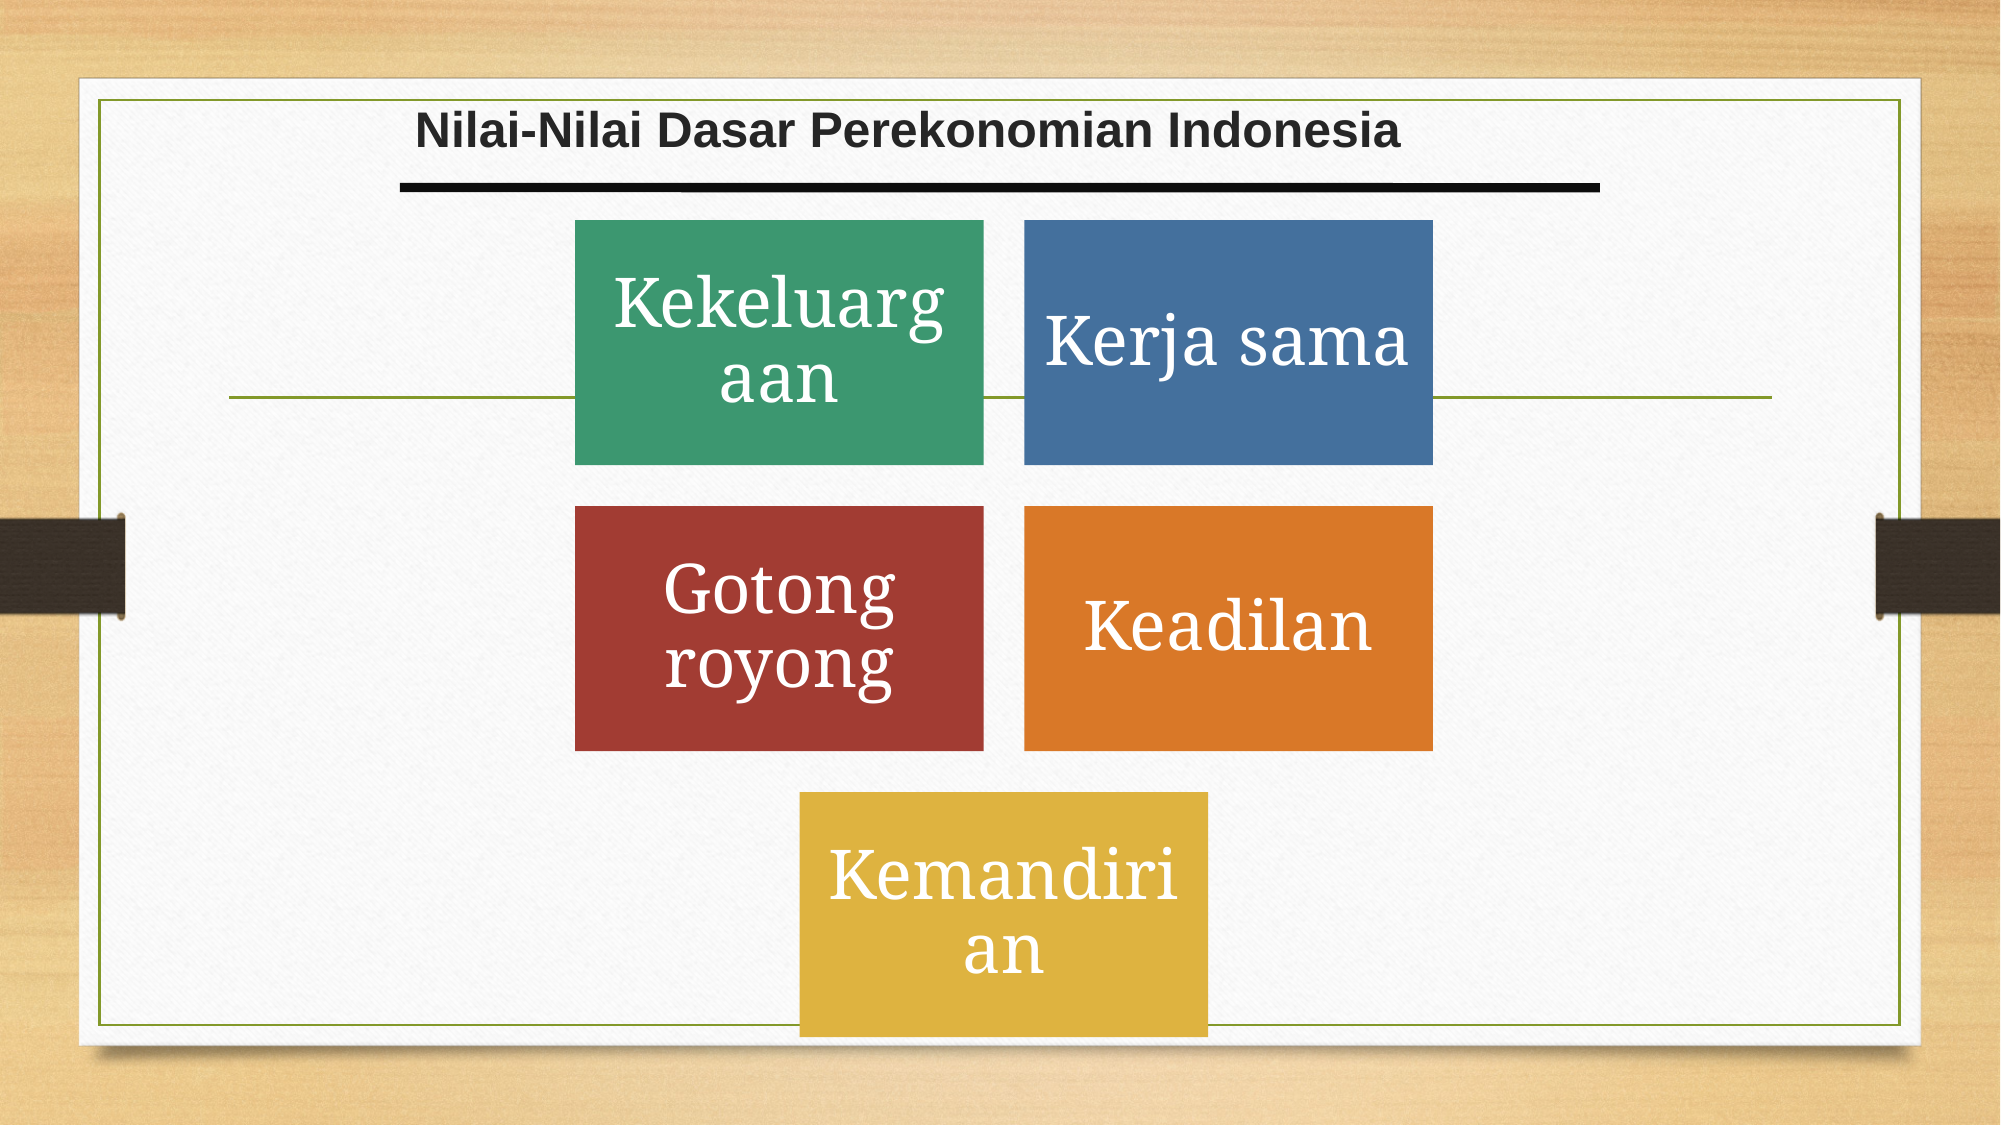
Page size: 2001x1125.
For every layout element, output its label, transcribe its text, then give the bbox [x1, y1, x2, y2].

picture [0, 0, 2001, 1125]
title Nilai-Nilai Dasar Perekonomian Indonesia [399, 62, 1600, 183]
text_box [417, 219, 1591, 1038]
